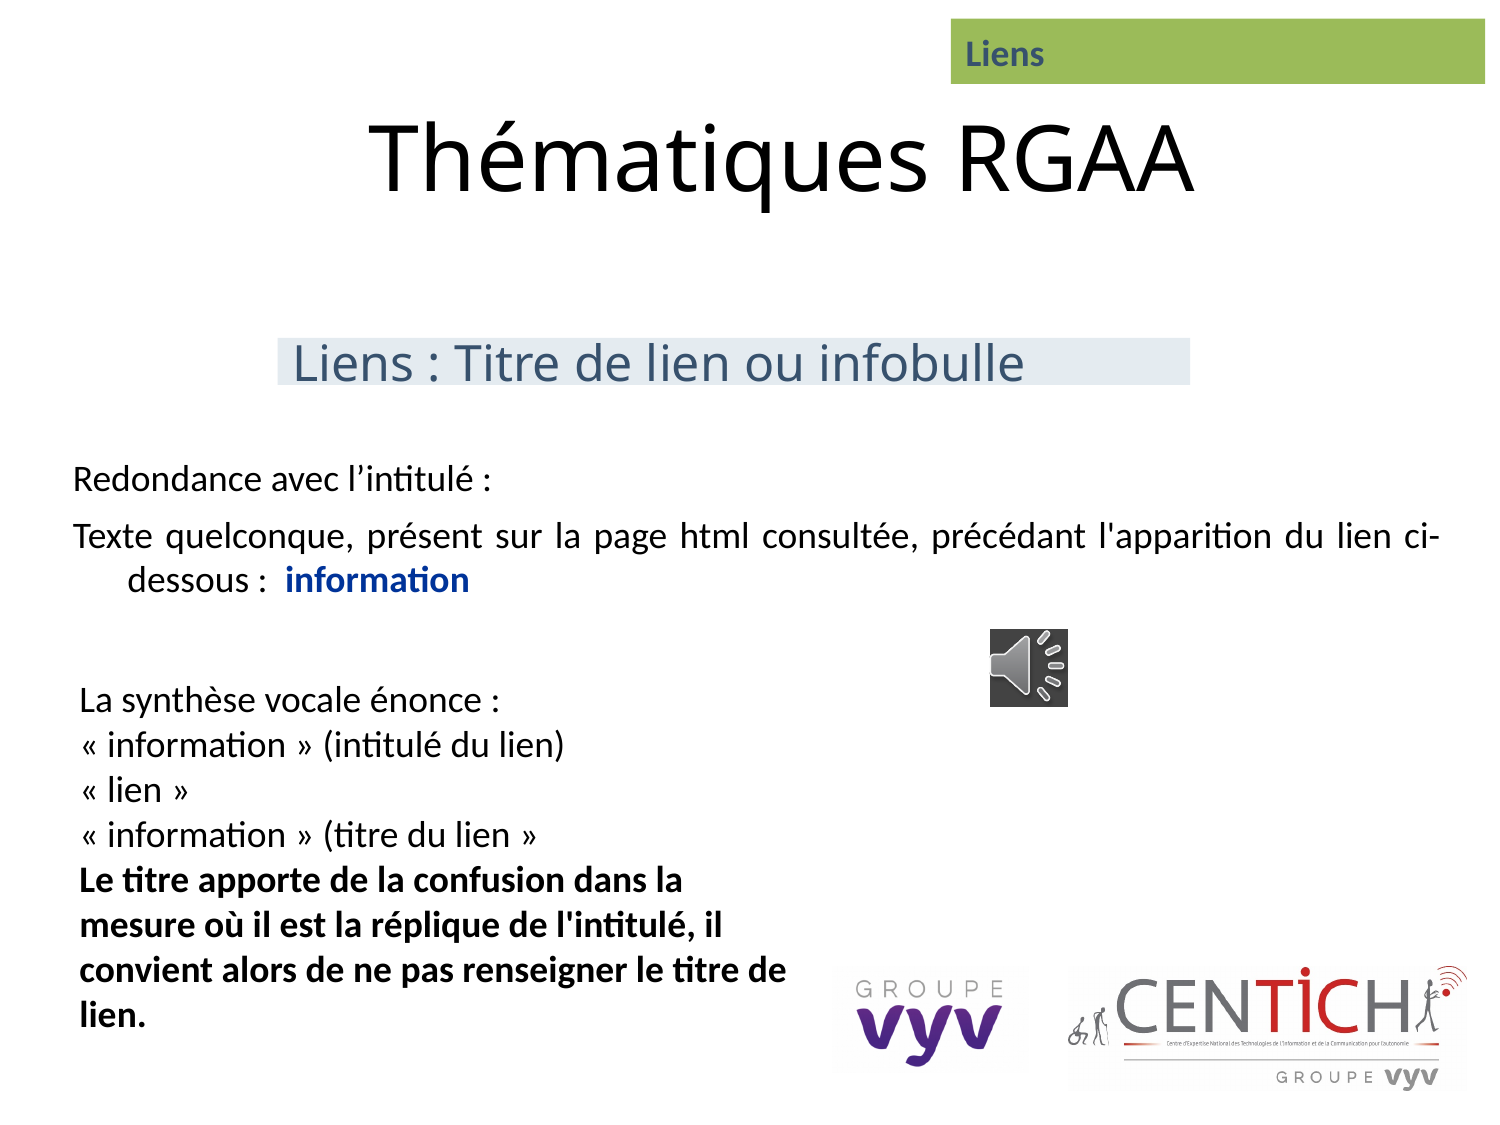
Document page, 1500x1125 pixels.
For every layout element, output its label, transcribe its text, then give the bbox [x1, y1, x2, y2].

text_box La synthèse vocale énonce : « information » (intitulé du lien) « lien » « information » (titre du lien » Le titre apporte de la confusion dans la mesure où il est la réplique de l'intitulé, il convient alors de ne pas renseigner le titre de lien. [64, 667, 821, 1043]
text_box Liens [950, 18, 1486, 84]
text_box Redondance avec l’intitulé : Texte quelconque, présent sur la page html consultée, précédant l'apparition du lien ci-dessous : information [66, 397, 1449, 939]
picture [1068, 966, 1467, 1091]
picture [988, 627, 1070, 709]
text_box Liens : Titre de lien ou infobulle [277, 337, 1191, 385]
picture [832, 966, 1030, 1073]
title Thématiques RGAA [64, 31, 1500, 279]
